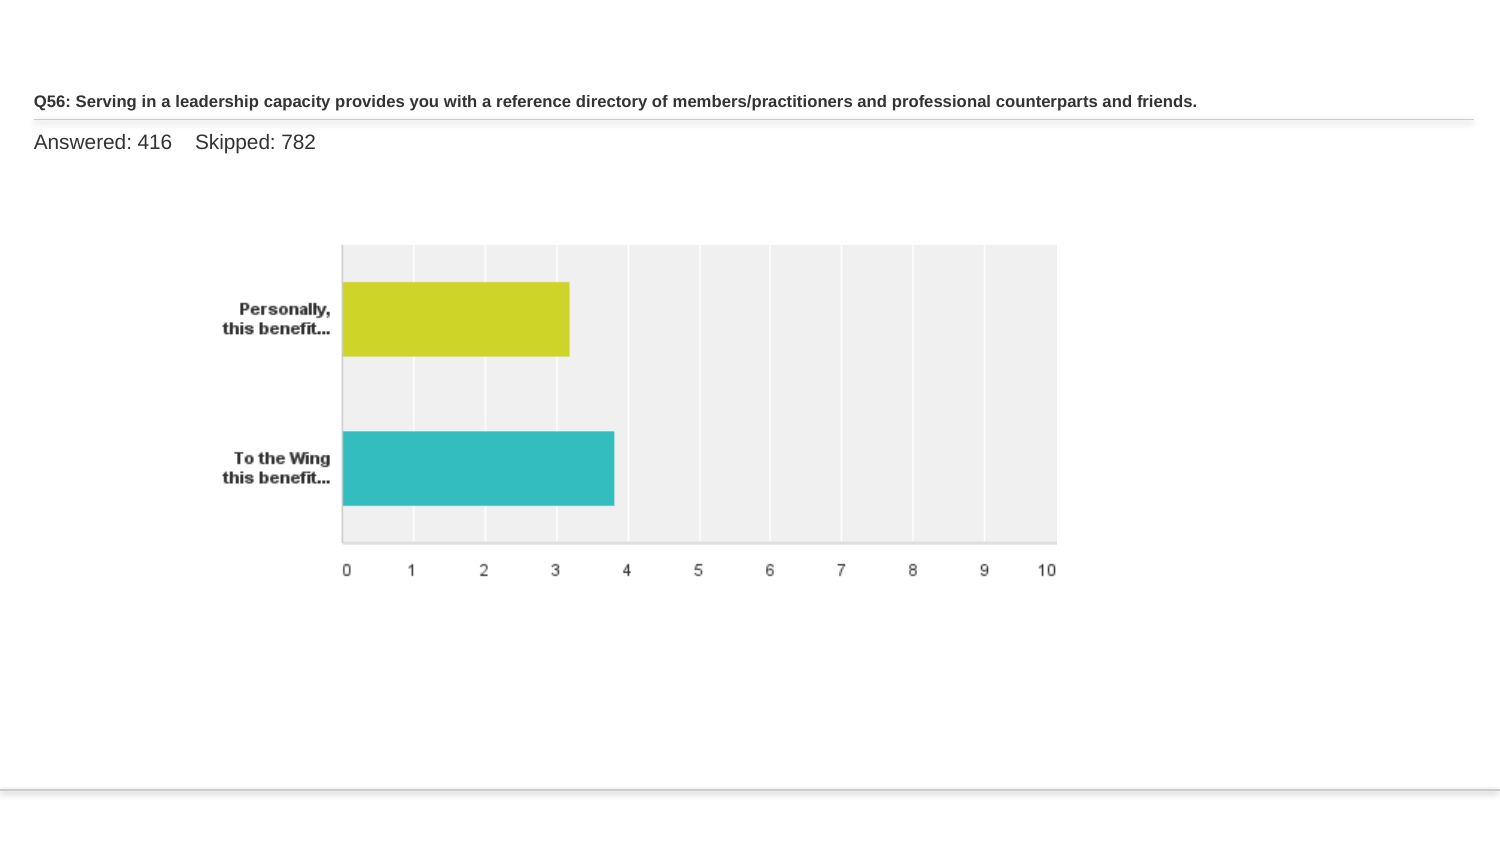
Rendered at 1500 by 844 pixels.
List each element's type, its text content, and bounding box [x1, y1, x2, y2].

title Q56: Serving in a leadership capacity provides you with a reference directory of members/practitioners and professional counterparts and friends. [18, 54, 1369, 119]
picture [171, 245, 1057, 618]
list Answered: 416 Skipped: 782 [18, 120, 894, 162]
